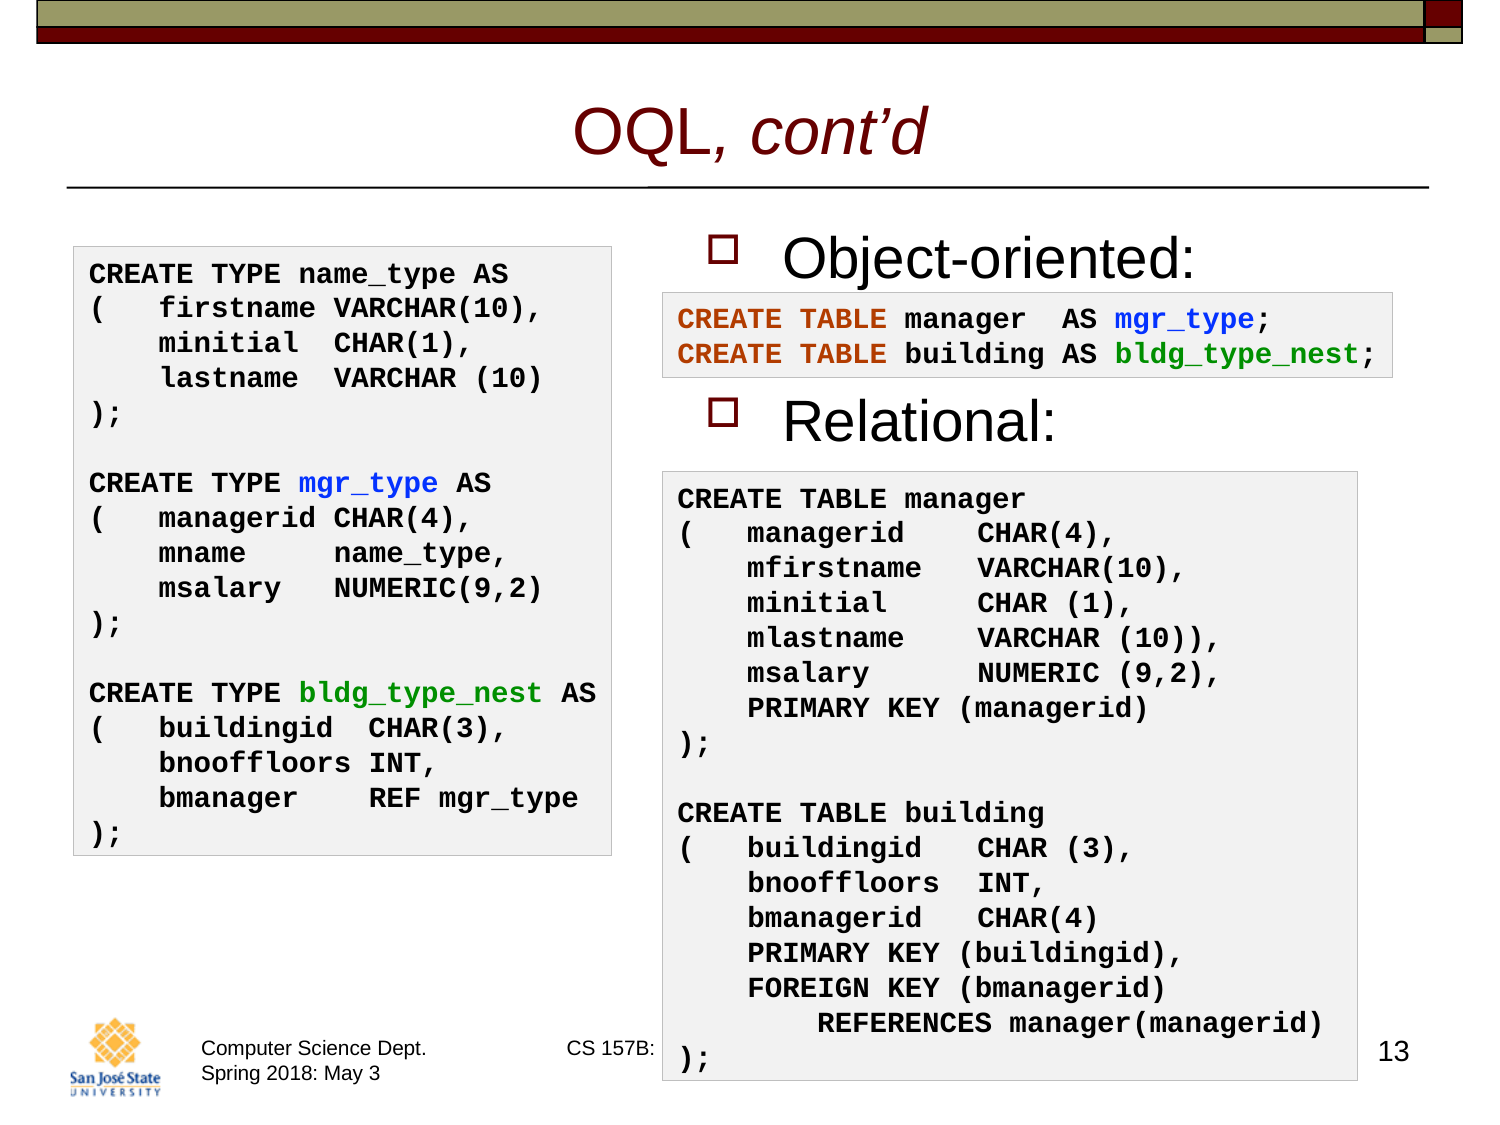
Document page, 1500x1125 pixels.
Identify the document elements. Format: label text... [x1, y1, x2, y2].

text_box CREATE TABLE manager AS mgr_type; CREATE TABLE building AS bldg_type_nest; [662, 292, 1393, 378]
slide_number 13 [1305, 1025, 1425, 1100]
picture [60, 1012, 166, 1112]
title OQL, cont’d [75, 67, 1425, 175]
list Object-oriented: Relational: [690, 212, 1425, 458]
text_box CREATE TYPE name_type AS ( firstname VARCHAR(10), minitial CHAR(1), lastname VARCHAR (10) ); CREATE TYPE mgr_type AS ( managerid CHAR(4), mname name_type, msalary NUMERIC(9,2) ); CREATE TYPE bldg_type_nest AS ( buildingid CHAR(3), bnooffloors INT, bmanager REF mgr_type ); [73, 246, 612, 856]
text_box CREATE TABLE manager ( managerid CHAR(4), mfirstname VARCHAR(10), minitial CHAR (1), mlastname VARCHAR (10)), msalary NUMERIC (9,2), PRIMARY KEY (managerid) ); CREATE TABLE building ( buildingid CHAR (3), bnooffloors INT, bmanagerid CHAR(4) PRIMARY KEY (buildingid), FOREIGN KEY (bmanagerid) REFERENCES manager(managerid) ); [662, 471, 1358, 1081]
